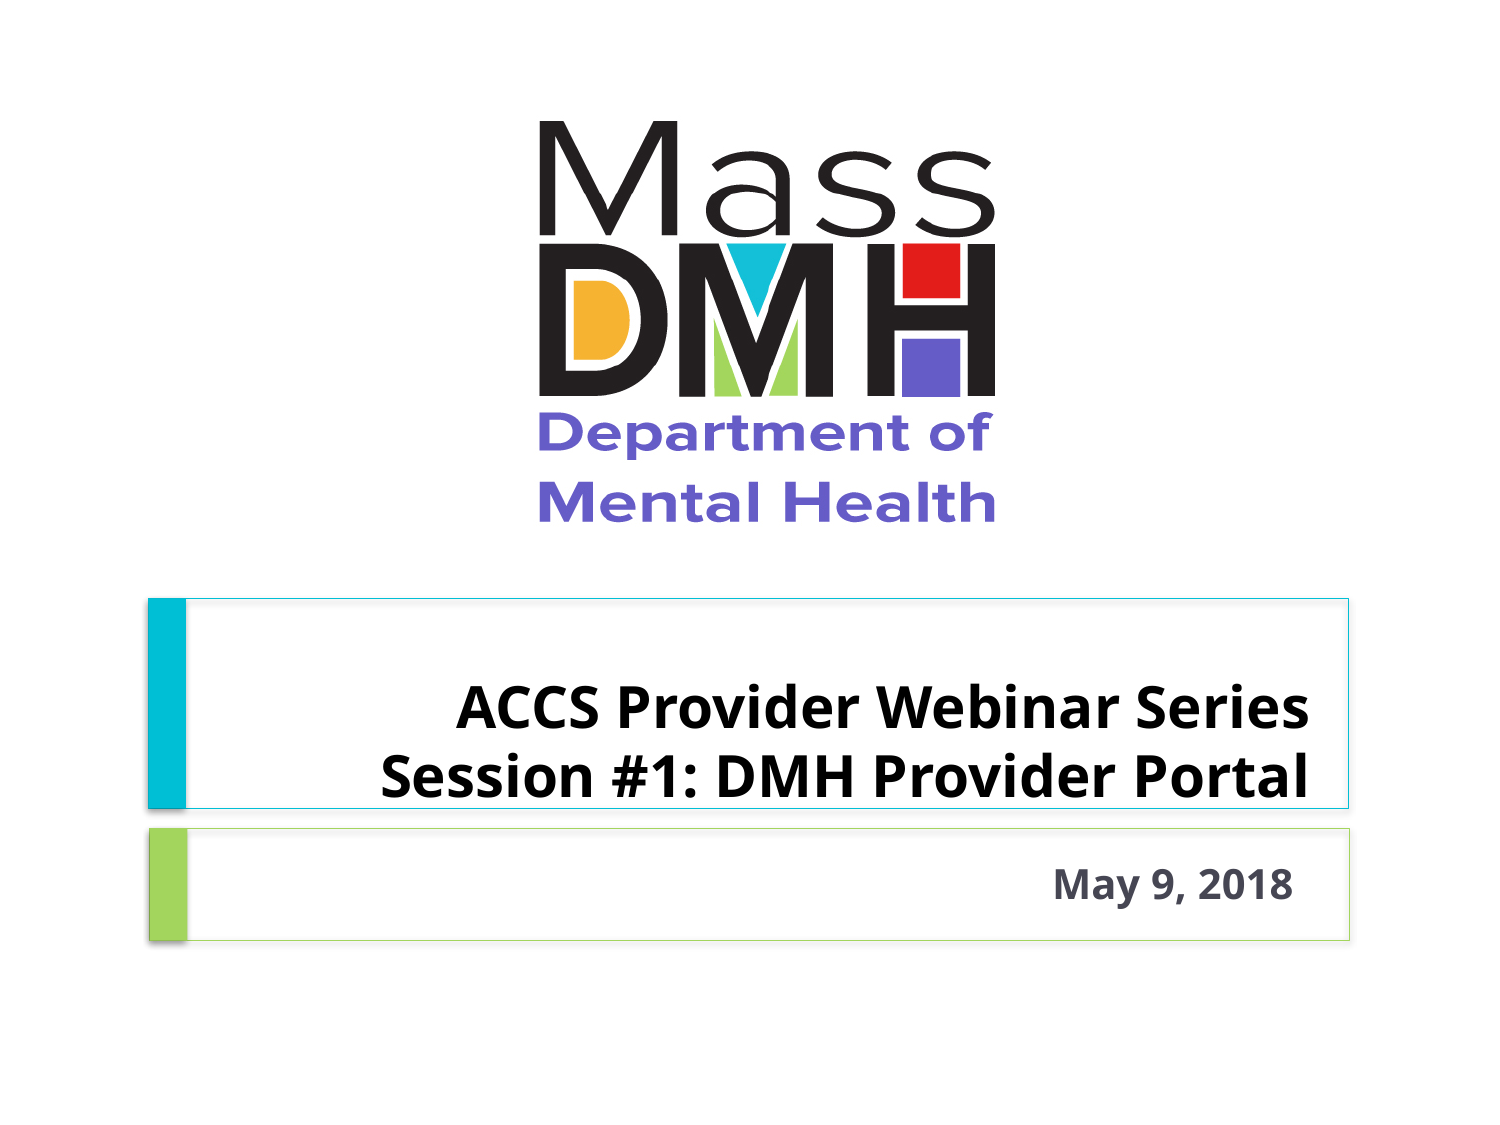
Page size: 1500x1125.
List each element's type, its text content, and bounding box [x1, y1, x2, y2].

subtitle May 9, 2018 [162, 725, 1320, 933]
title ACCS Provider Webinar Series Session #1: DMH Provider Portal [200, 662, 1325, 825]
picture [524, 106, 1013, 538]
